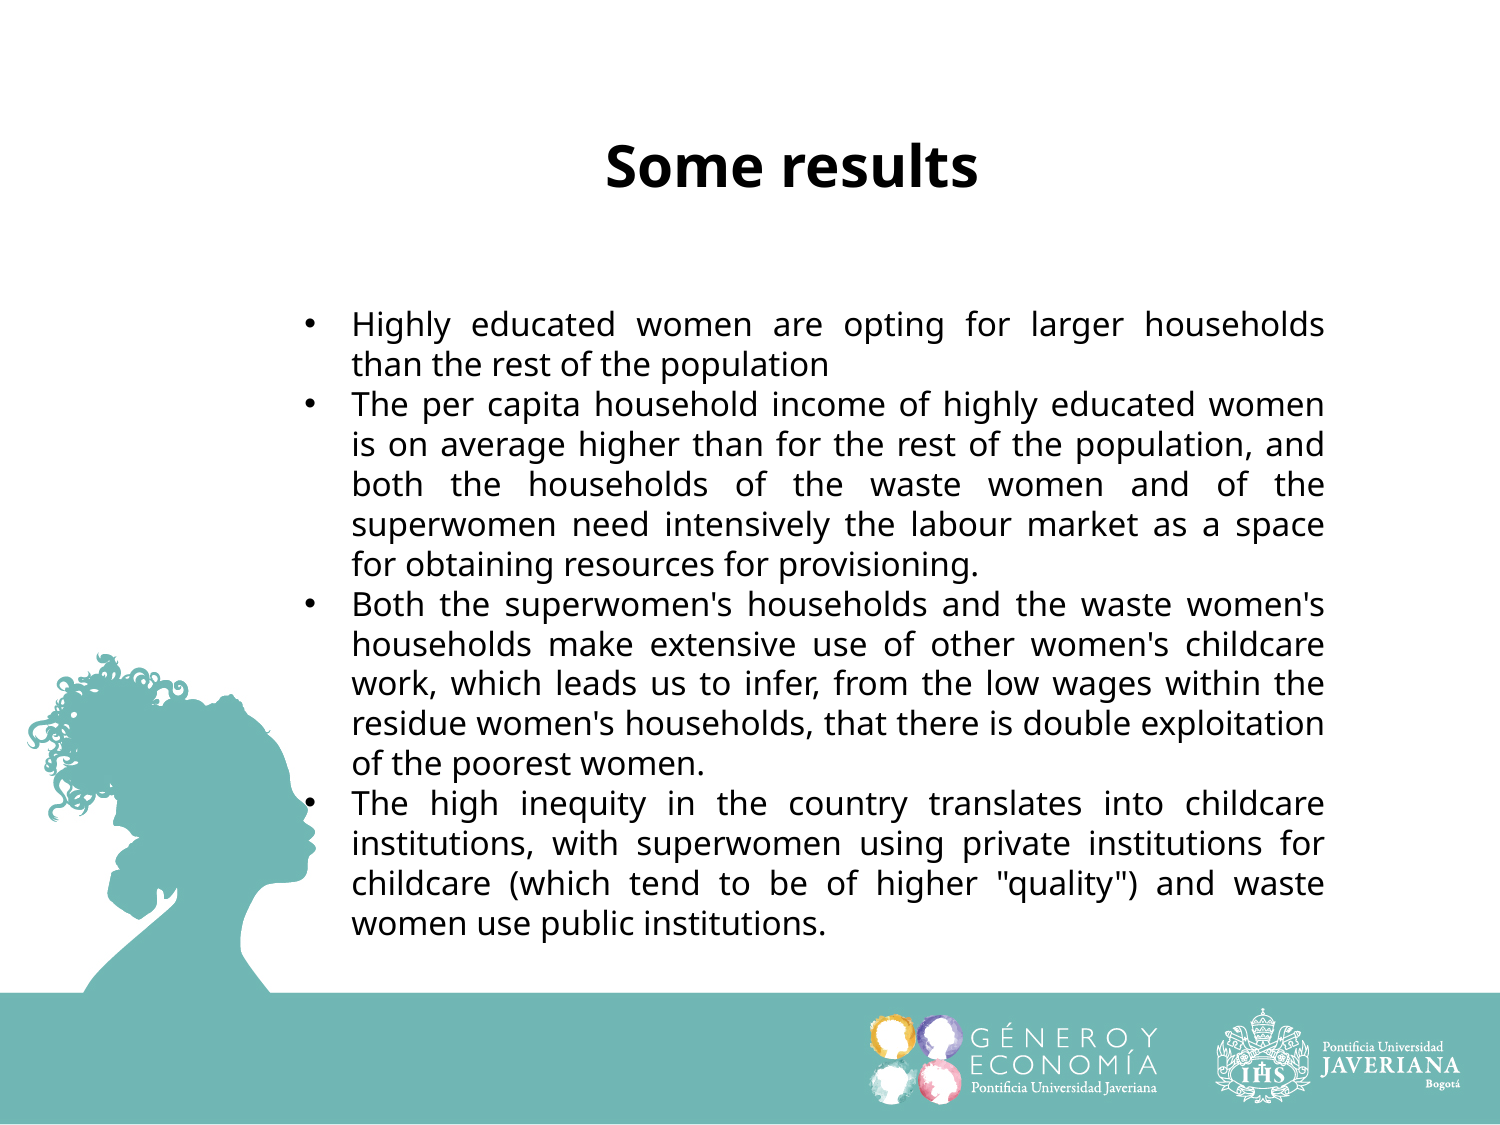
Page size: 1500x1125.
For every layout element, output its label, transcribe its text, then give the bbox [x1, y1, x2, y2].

text_box Highly educated women are opting for larger households than the rest of the population The per capita household income of highly educated women is on average higher than for the rest of the population, and both the households of the waste women and of the superwomen need intensively the labour market as a space for obtaining resources for provisioning. Both the superwomen's households and the waste women's households make extensive use of other women's childcare work, which leads us to infer, from the low wages within the residue women's households, that there is double exploitation of the poorest women. The high inequity in the country translates into childcare institutions, with superwomen using private institutions for childcare (which tend to be of higher "quality") and waste women use public institutions. [289, 295, 1342, 990]
text_box Some results [590, 122, 995, 207]
picture [0, 0, 1500, 1125]
